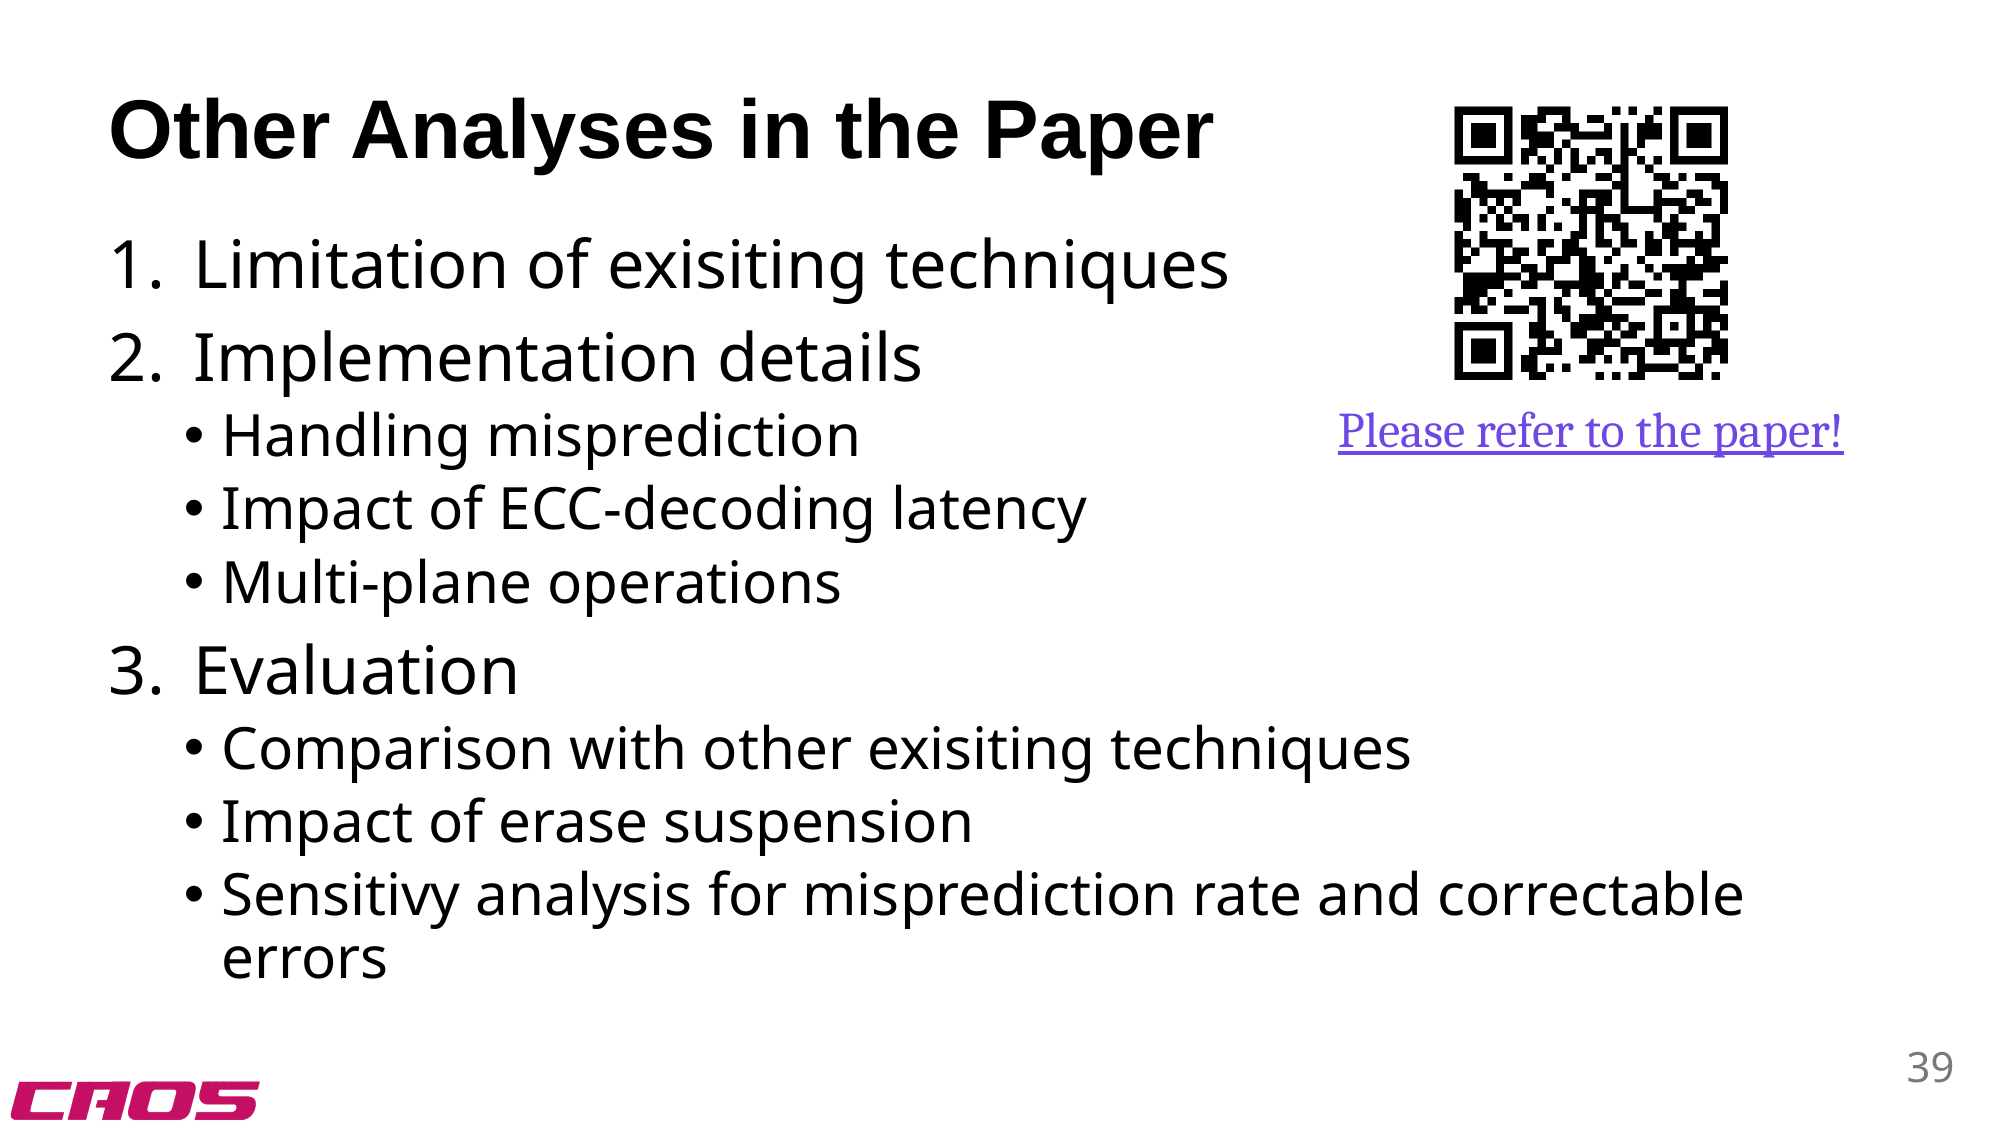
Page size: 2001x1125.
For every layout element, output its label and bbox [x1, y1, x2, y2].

text_box [1323, 390, 1859, 466]
picture [1442, 94, 1739, 392]
slide_number [1519, 1035, 1970, 1096]
picture [0, 1065, 330, 1125]
title [93, 22, 1907, 223]
list [93, 223, 1907, 1043]
